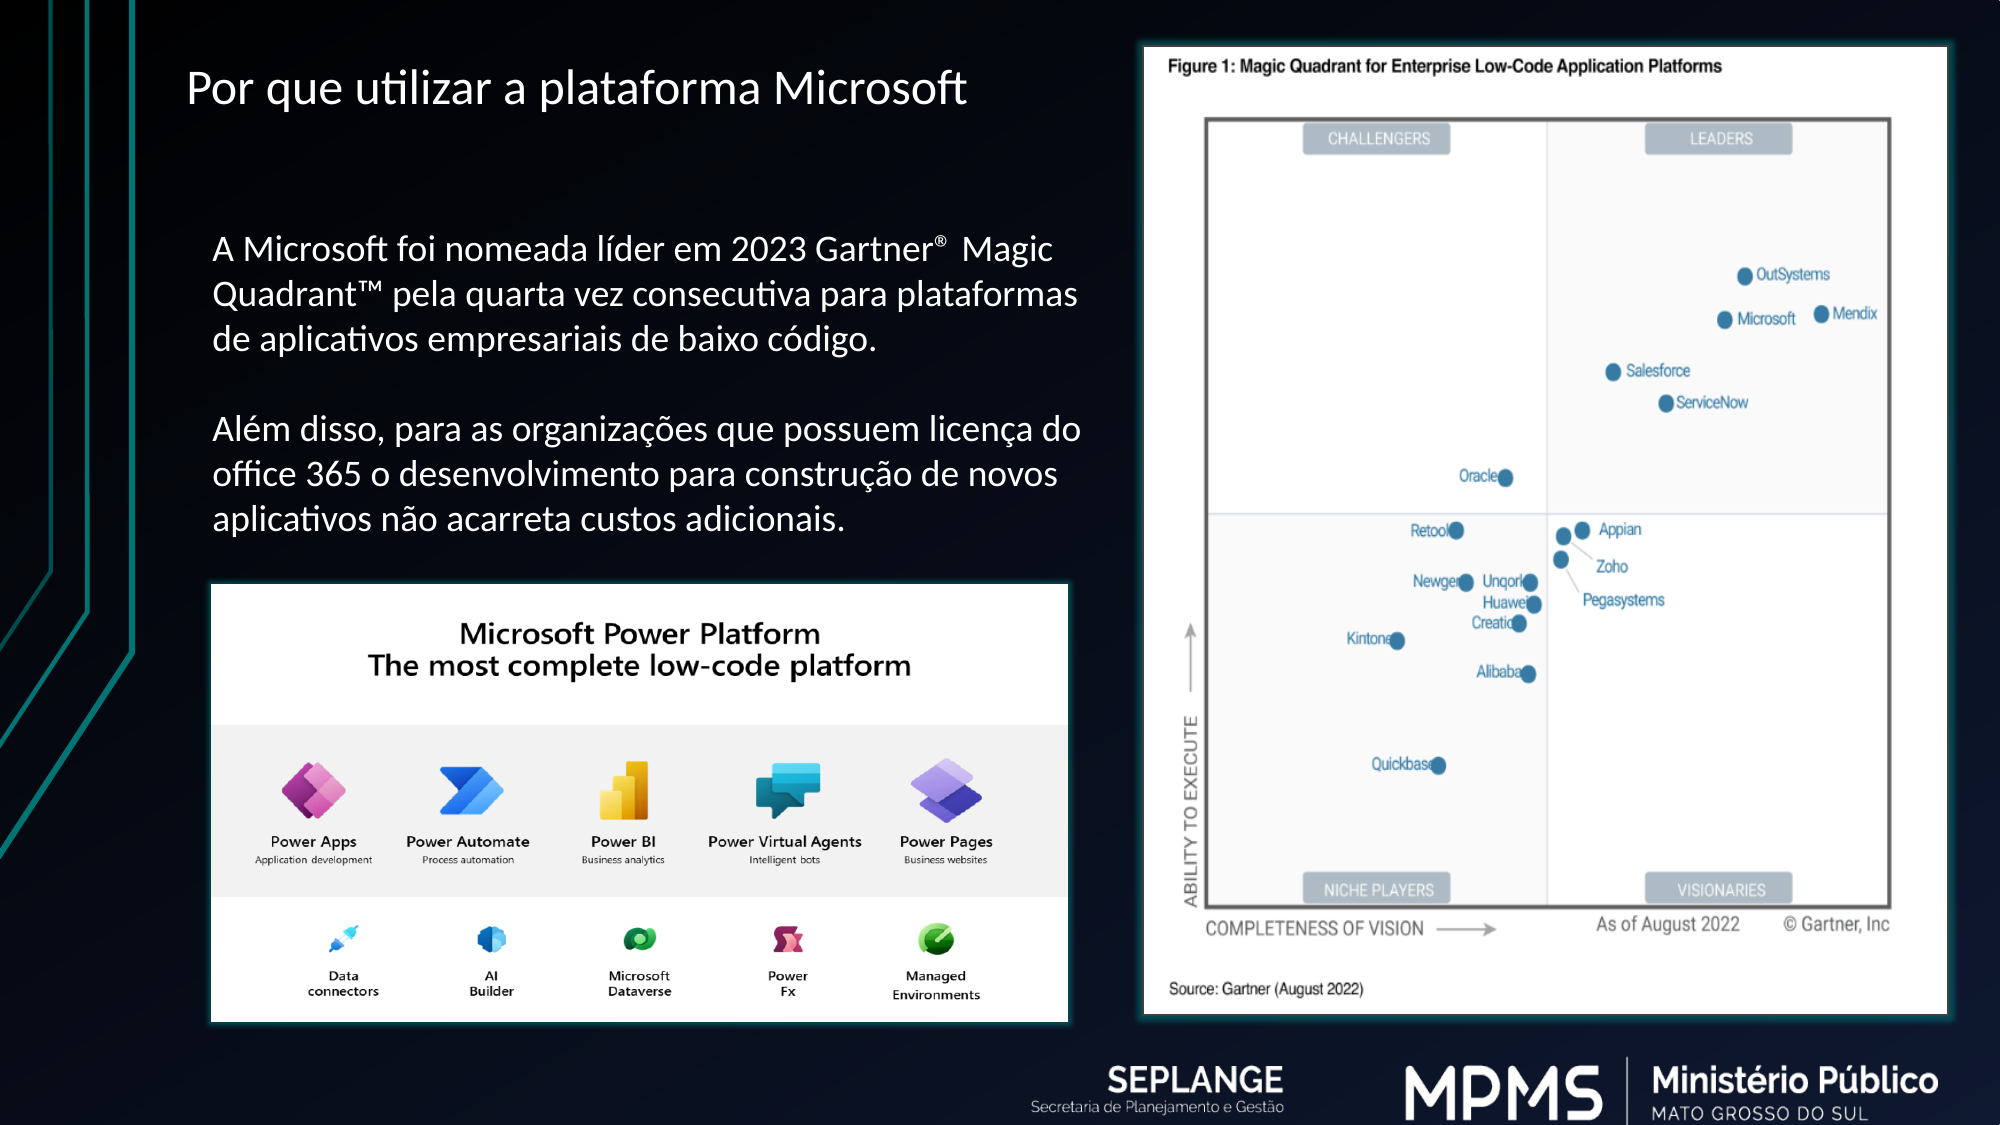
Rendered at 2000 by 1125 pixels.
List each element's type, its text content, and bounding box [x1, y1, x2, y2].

picture [1031, 1056, 1938, 1125]
picture [211, 584, 1068, 1022]
text_box A Microsoft foi nomeada líder em 2023 Gartner® Magic Quadrant™ pela quarta vez consecutiva para plataformas de aplicativos empresariais de baixo código. Além disso, para as organizações que possuem licença do office 365 o desenvolvimento para construção de novos aplicativos não acarreta custos adicionais. [197, 216, 1105, 547]
text_box Por que utilizar a plataforma Microsoft [171, 47, 1105, 122]
picture [1143, 46, 1948, 1015]
